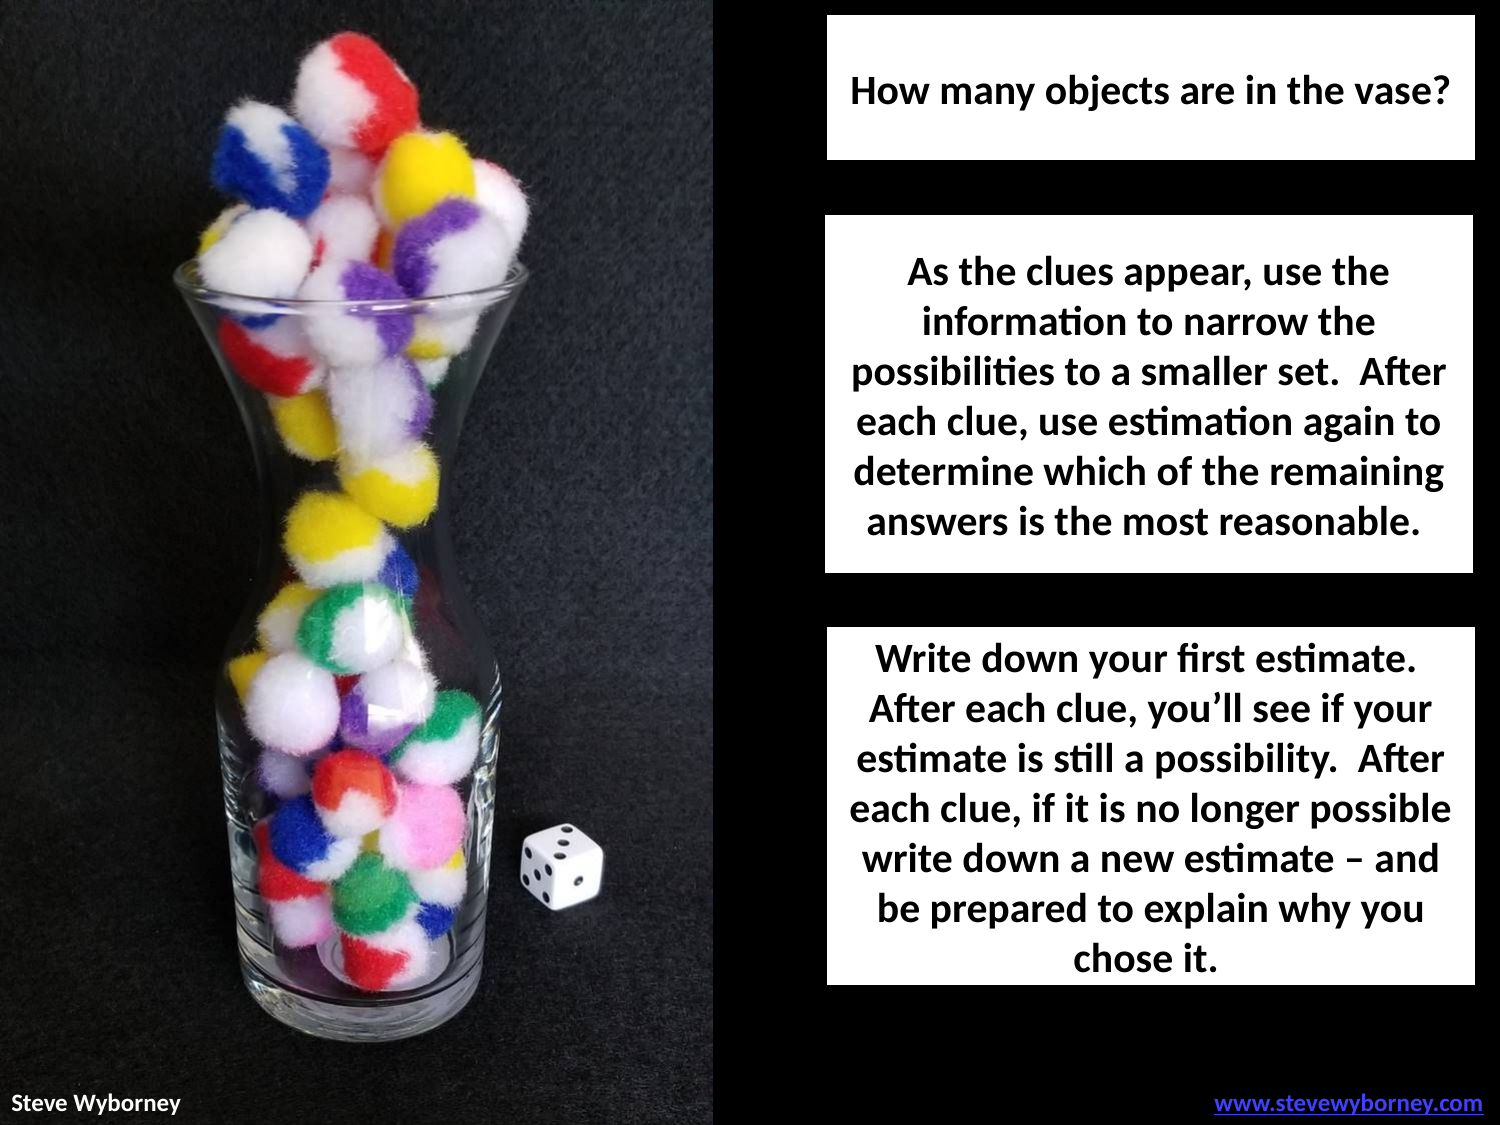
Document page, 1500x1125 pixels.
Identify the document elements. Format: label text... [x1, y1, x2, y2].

text_box Write down your first estimate. After each clue, you’ll see if your estimate is still a possibility. After each clue, if it is no longer possible write down a new estimate – and be prepared to explain why you chose it. [823, 623, 1479, 989]
text_box How many objects are in the vase? [823, 10, 1479, 164]
picture [0, 0, 713, 1125]
text_box www.stevewyborney.com [1199, 1079, 1499, 1125]
text_box As the clues appear, use the information to narrow the possibilities to a smaller set. After each clue, use estimation again to determine which of the remaining answers is the most reasonable. [821, 210, 1477, 577]
